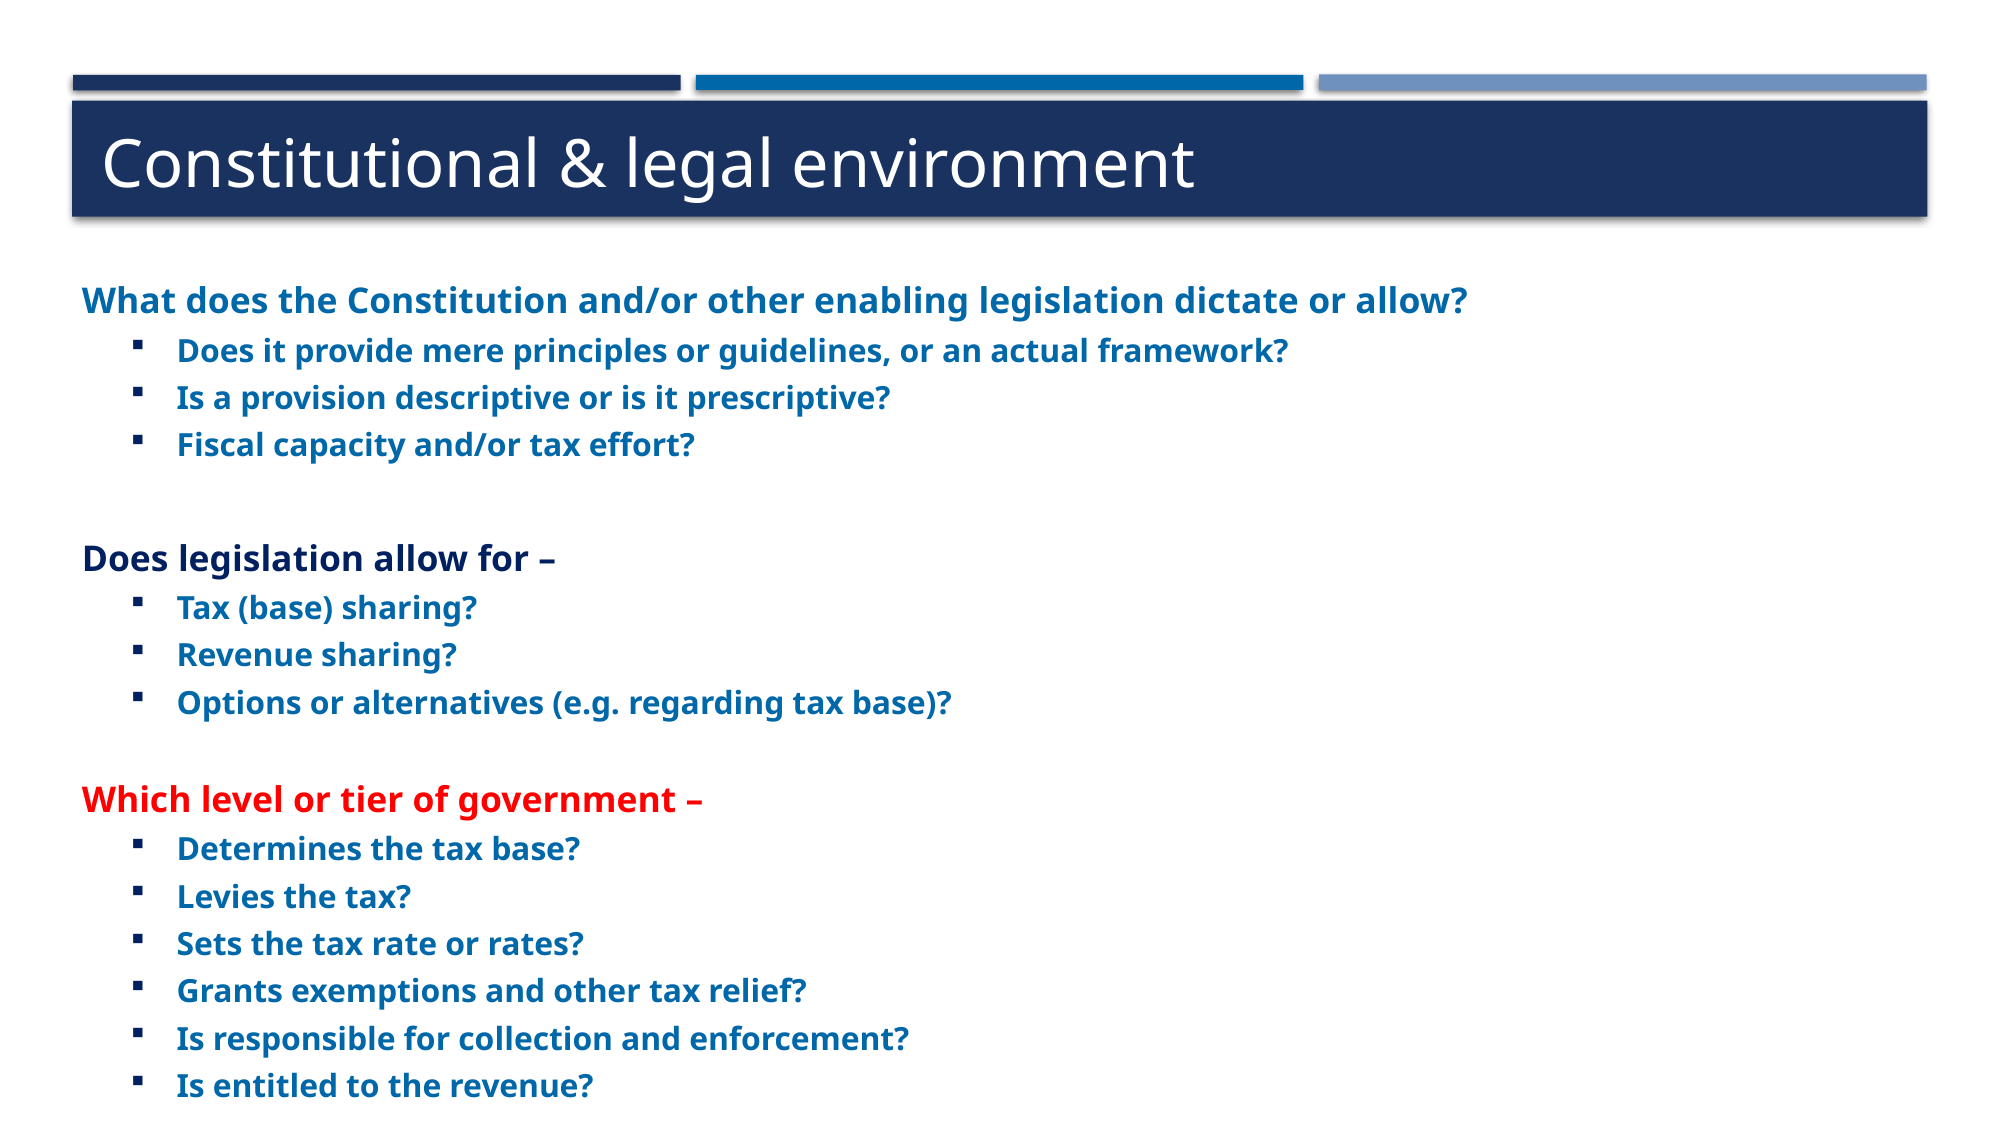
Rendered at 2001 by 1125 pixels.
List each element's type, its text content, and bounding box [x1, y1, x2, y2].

title Constitutional & legal environment [86, 112, 1896, 280]
list What does the Constitution and/or other enabling legislation dictate or allow? Does it provide mere principles or guidelines, or an actual framework? Is a provision descriptive or is it prescriptive? Fiscal capacity and/or tax effort? Does legislation allow for – Tax (base) sharing? Revenue sharing? Options or alternatives (e.g. regarding tax base)? Which level or tier of government – Determines the tax base? Levies the tax? Sets the tax rate or rates? Grants exemptions and other tax relief? Is responsible for collection and enforcement? Is entitled to the revenue? [66, 279, 1877, 1119]
